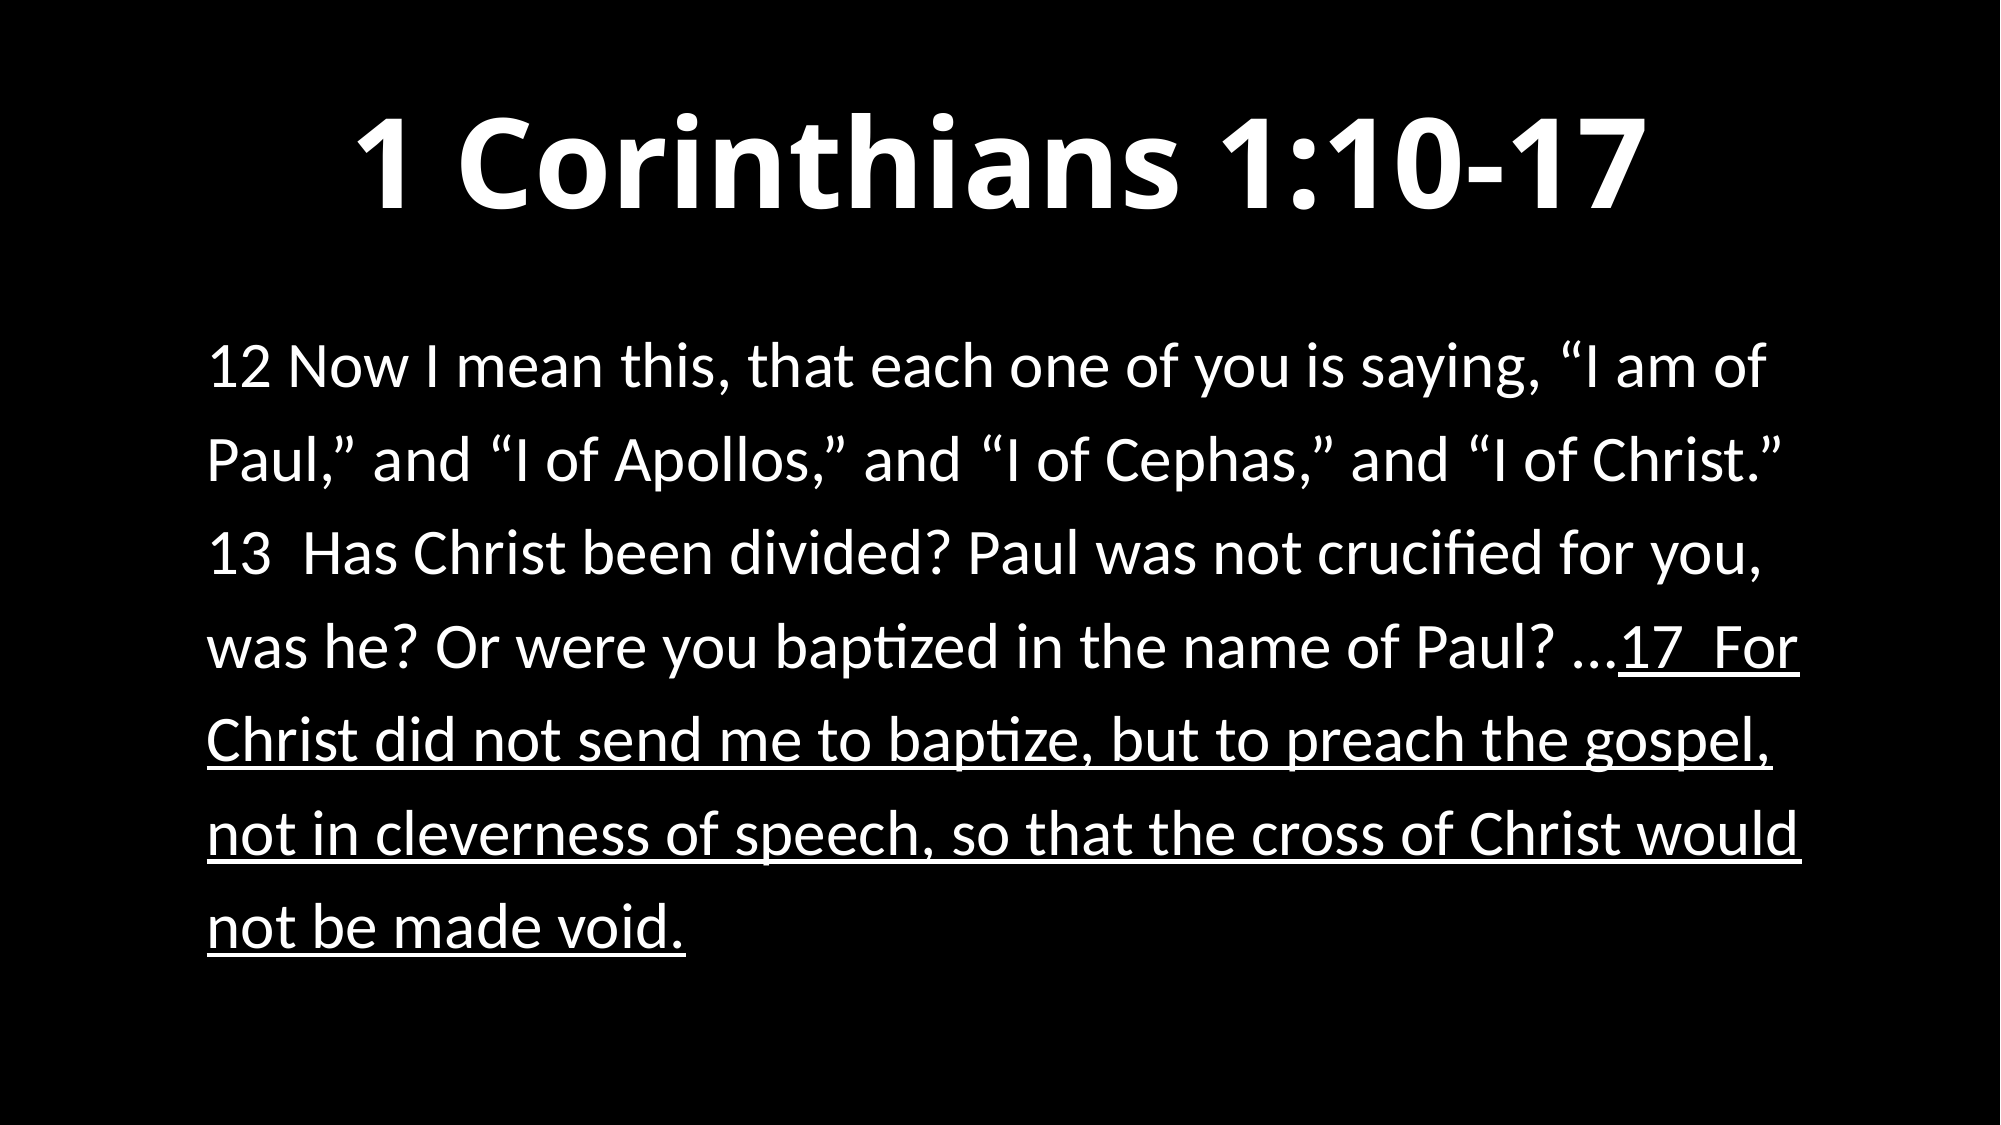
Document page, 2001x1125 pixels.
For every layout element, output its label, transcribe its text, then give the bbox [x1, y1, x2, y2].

title 1 Corinthians 1:10-17 [137, 59, 1863, 278]
list 12 Now I mean this, that each one of you is saying, “I am of Paul,” and “I of Apollos,” and “I of Cephas,” and “I of Christ.” 13 Has Christ been divided? Paul was not crucified for you, was he? Or were you baptized in the name of Paul? …17 For Christ did not send me to baptize, but to preach the gospel, not in cleverness of speech, so that the cross of Christ would not be made void. [137, 299, 1863, 982]
